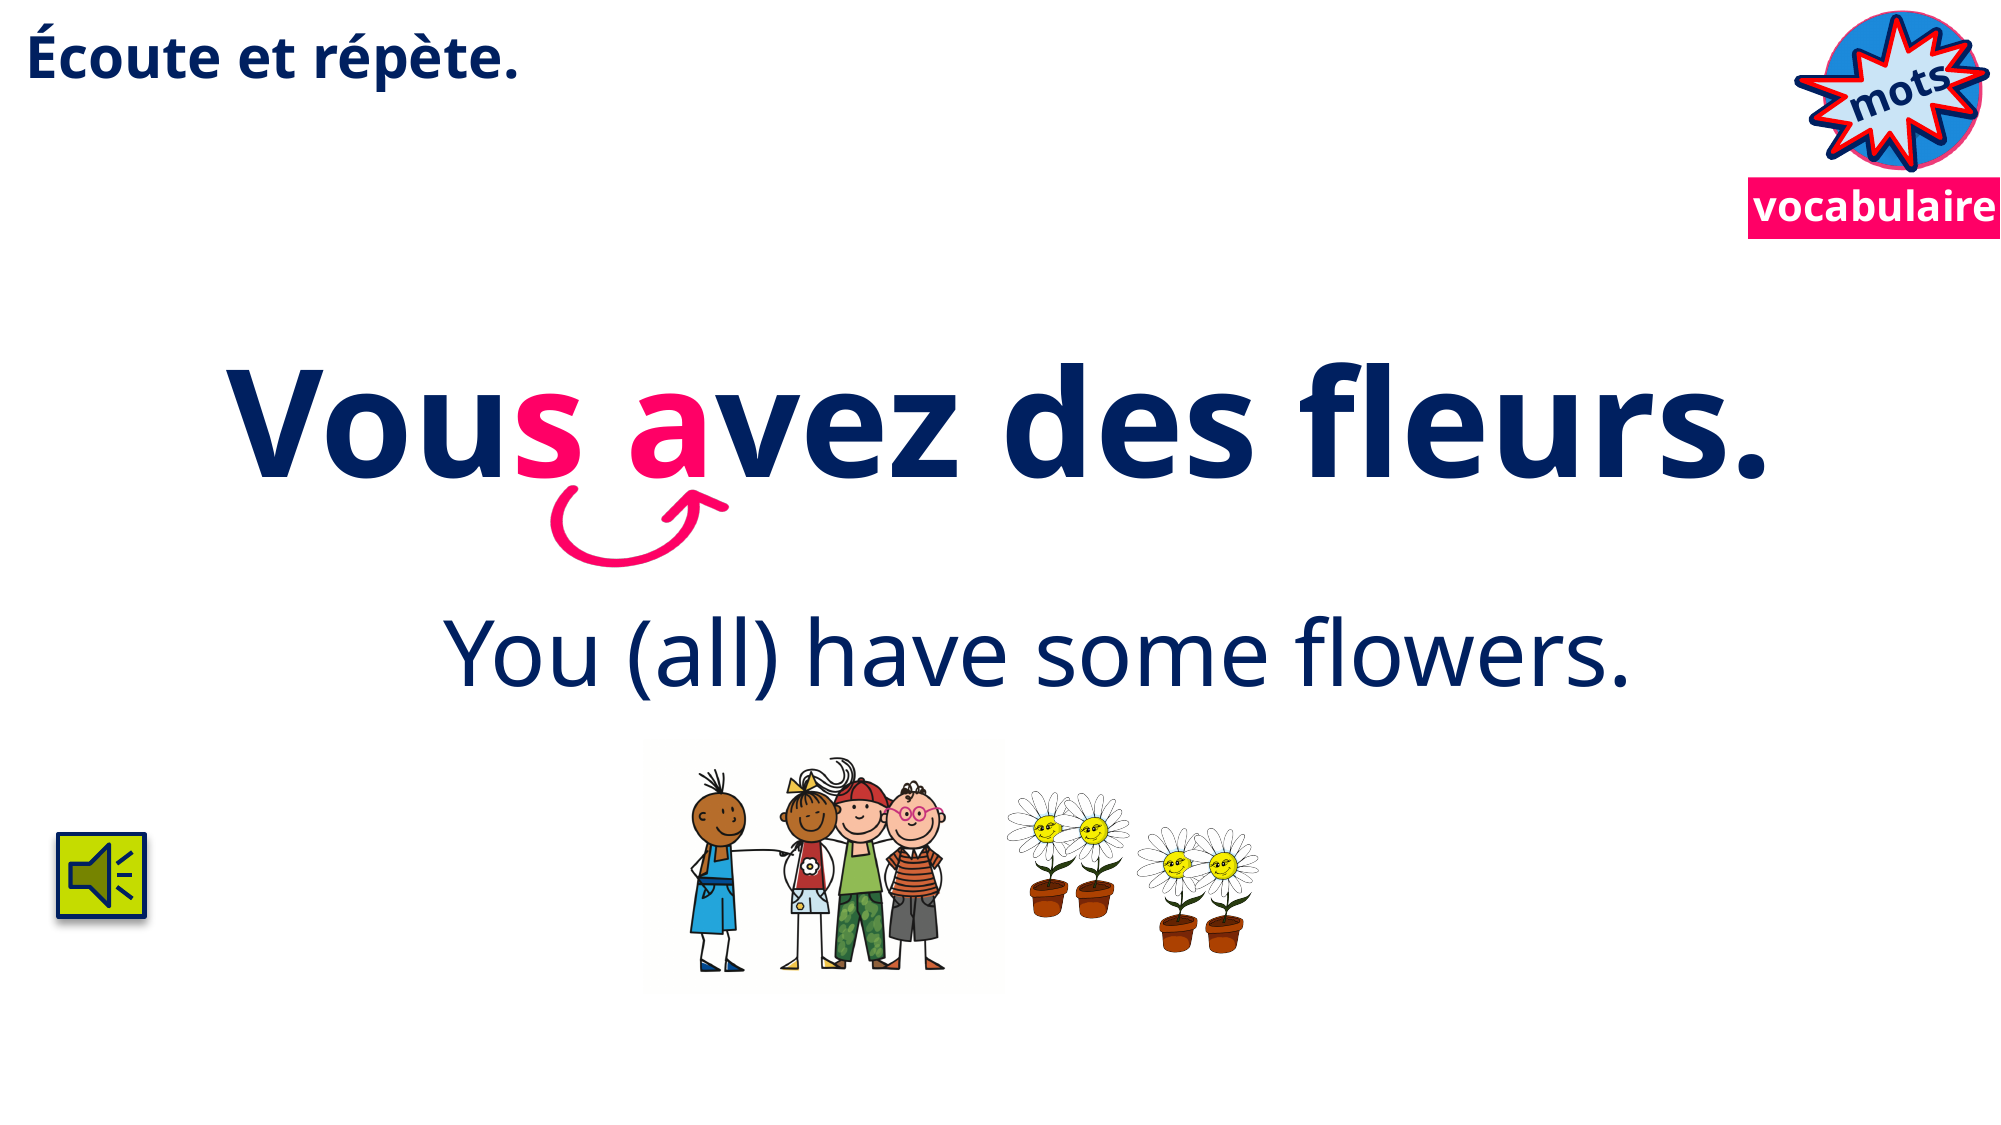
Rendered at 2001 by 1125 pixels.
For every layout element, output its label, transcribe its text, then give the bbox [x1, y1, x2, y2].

text_box [56, 832, 147, 919]
text_box Écoute et répète. [11, 12, 1344, 98]
picture [1812, 1, 2000, 190]
title vocabulaire [1748, 177, 2000, 239]
text_box Vous avez des fleurs. [0, 319, 2000, 515]
text_box [1799, 78, 1807, 85]
picture [643, 738, 1268, 994]
text_box You (all) have some flowers. [391, 587, 1687, 713]
picture [534, 436, 746, 600]
text_box mots [1801, 90, 1807, 108]
